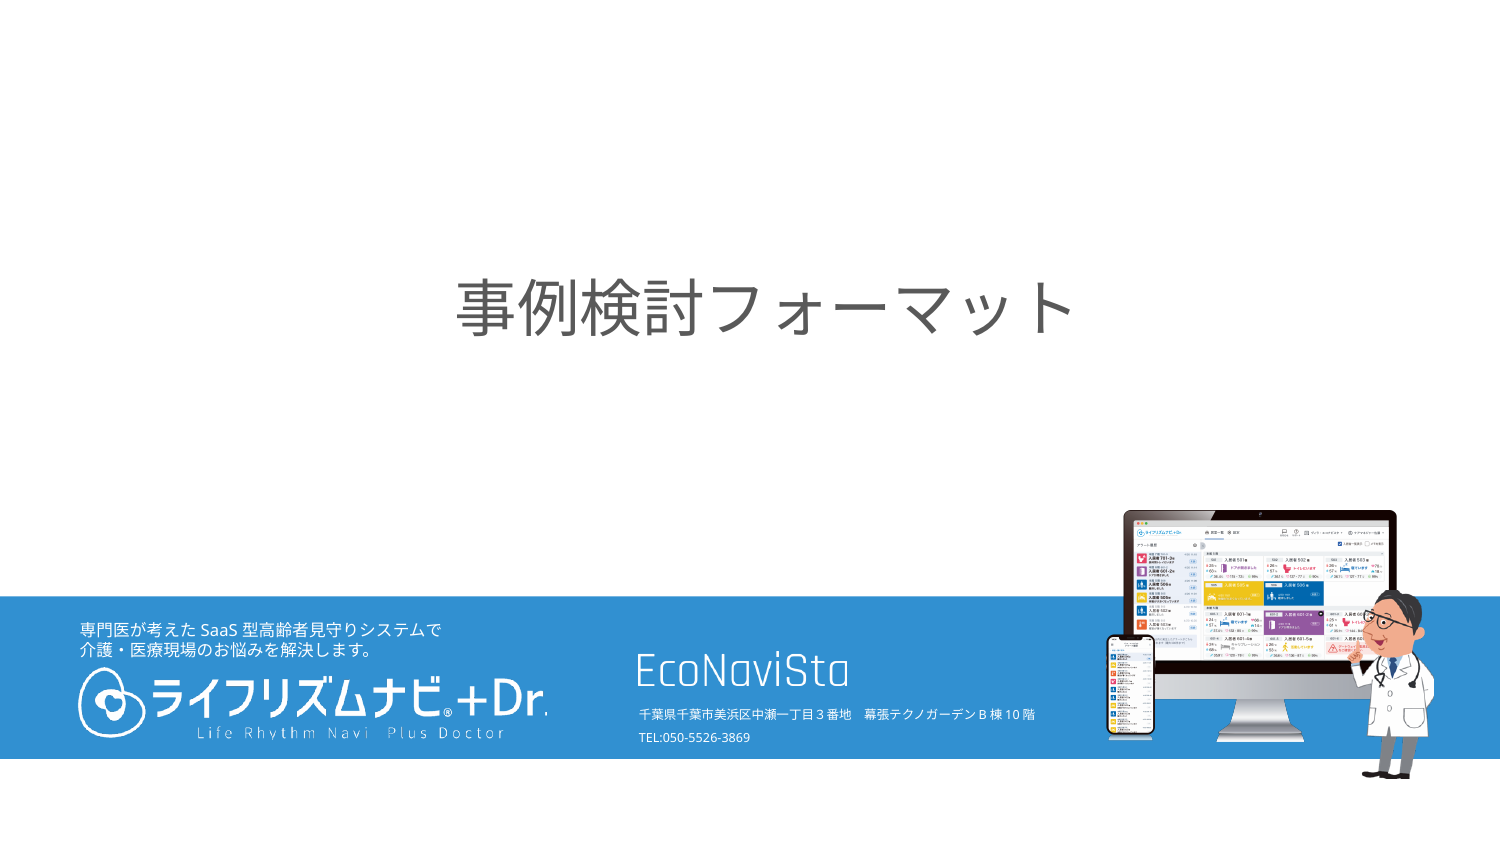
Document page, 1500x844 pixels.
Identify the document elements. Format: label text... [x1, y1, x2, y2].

title 事例検討フォーマット [204, 256, 1330, 351]
picture [1106, 510, 1434, 779]
picture [76, 667, 547, 740]
picture [638, 651, 847, 686]
